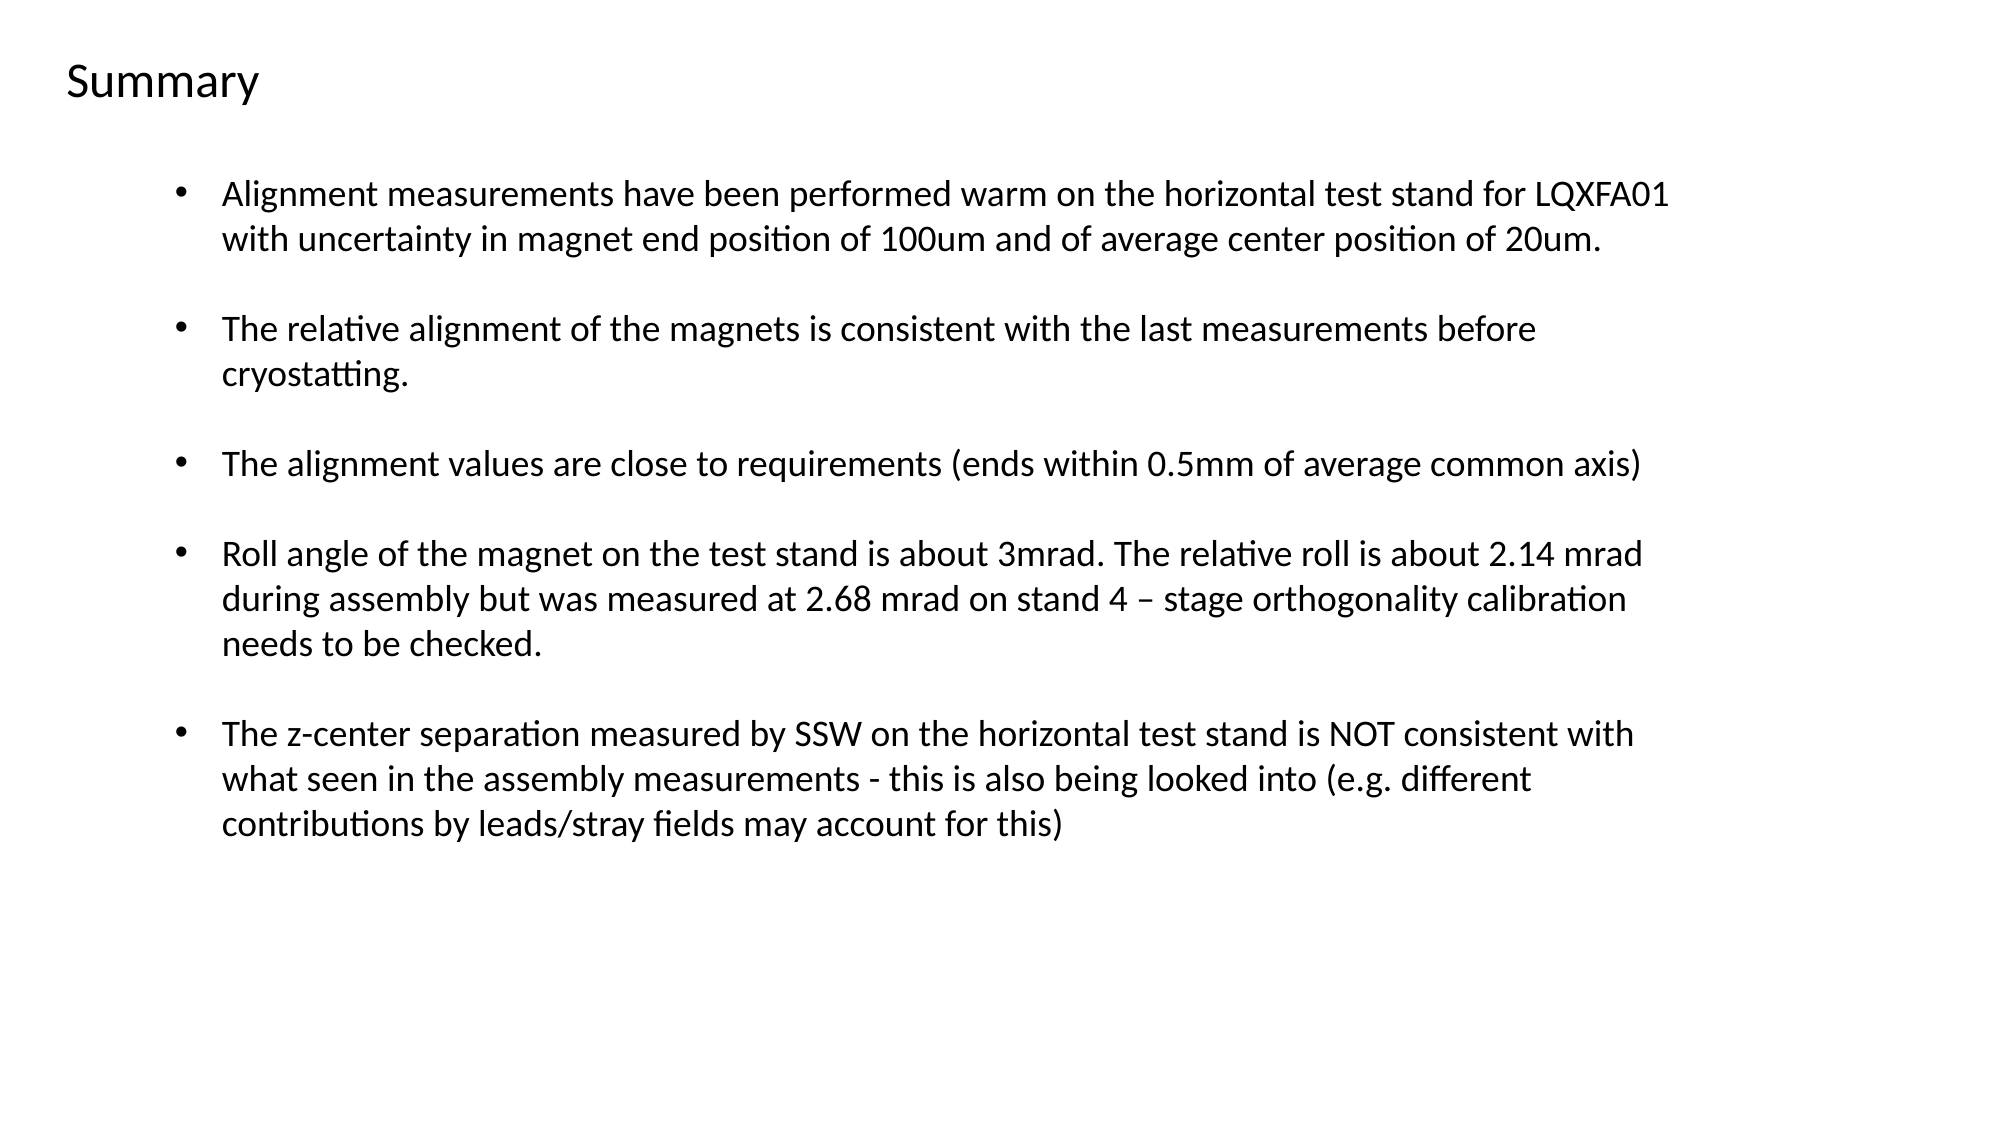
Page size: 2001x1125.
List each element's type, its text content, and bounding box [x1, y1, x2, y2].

text_box Summary [51, 39, 276, 115]
text_box Alignment measurements have been performed warm on the horizontal test stand for LQXFA01 with uncertainty in magnet end position of 100um and of average center position of 20um. The relative alignment of the magnets is consistent with the last measurements before cryostatting. The alignment values are close to requirements (ends within 0.5mm of average common axis) Roll angle of the magnet on the test stand is about 3mrad. The relative roll is about 2.14 mrad during assembly but was measured at 2.68 mrad on stand 4 – stage orthogonality calibration needs to be checked. The z-center separation measured by SSW on the horizontal test stand is NOT consistent with what seen in the assembly measurements - this is also being looked into (e.g. different contributions by leads/stray fields may account for this) [160, 161, 1726, 1032]
